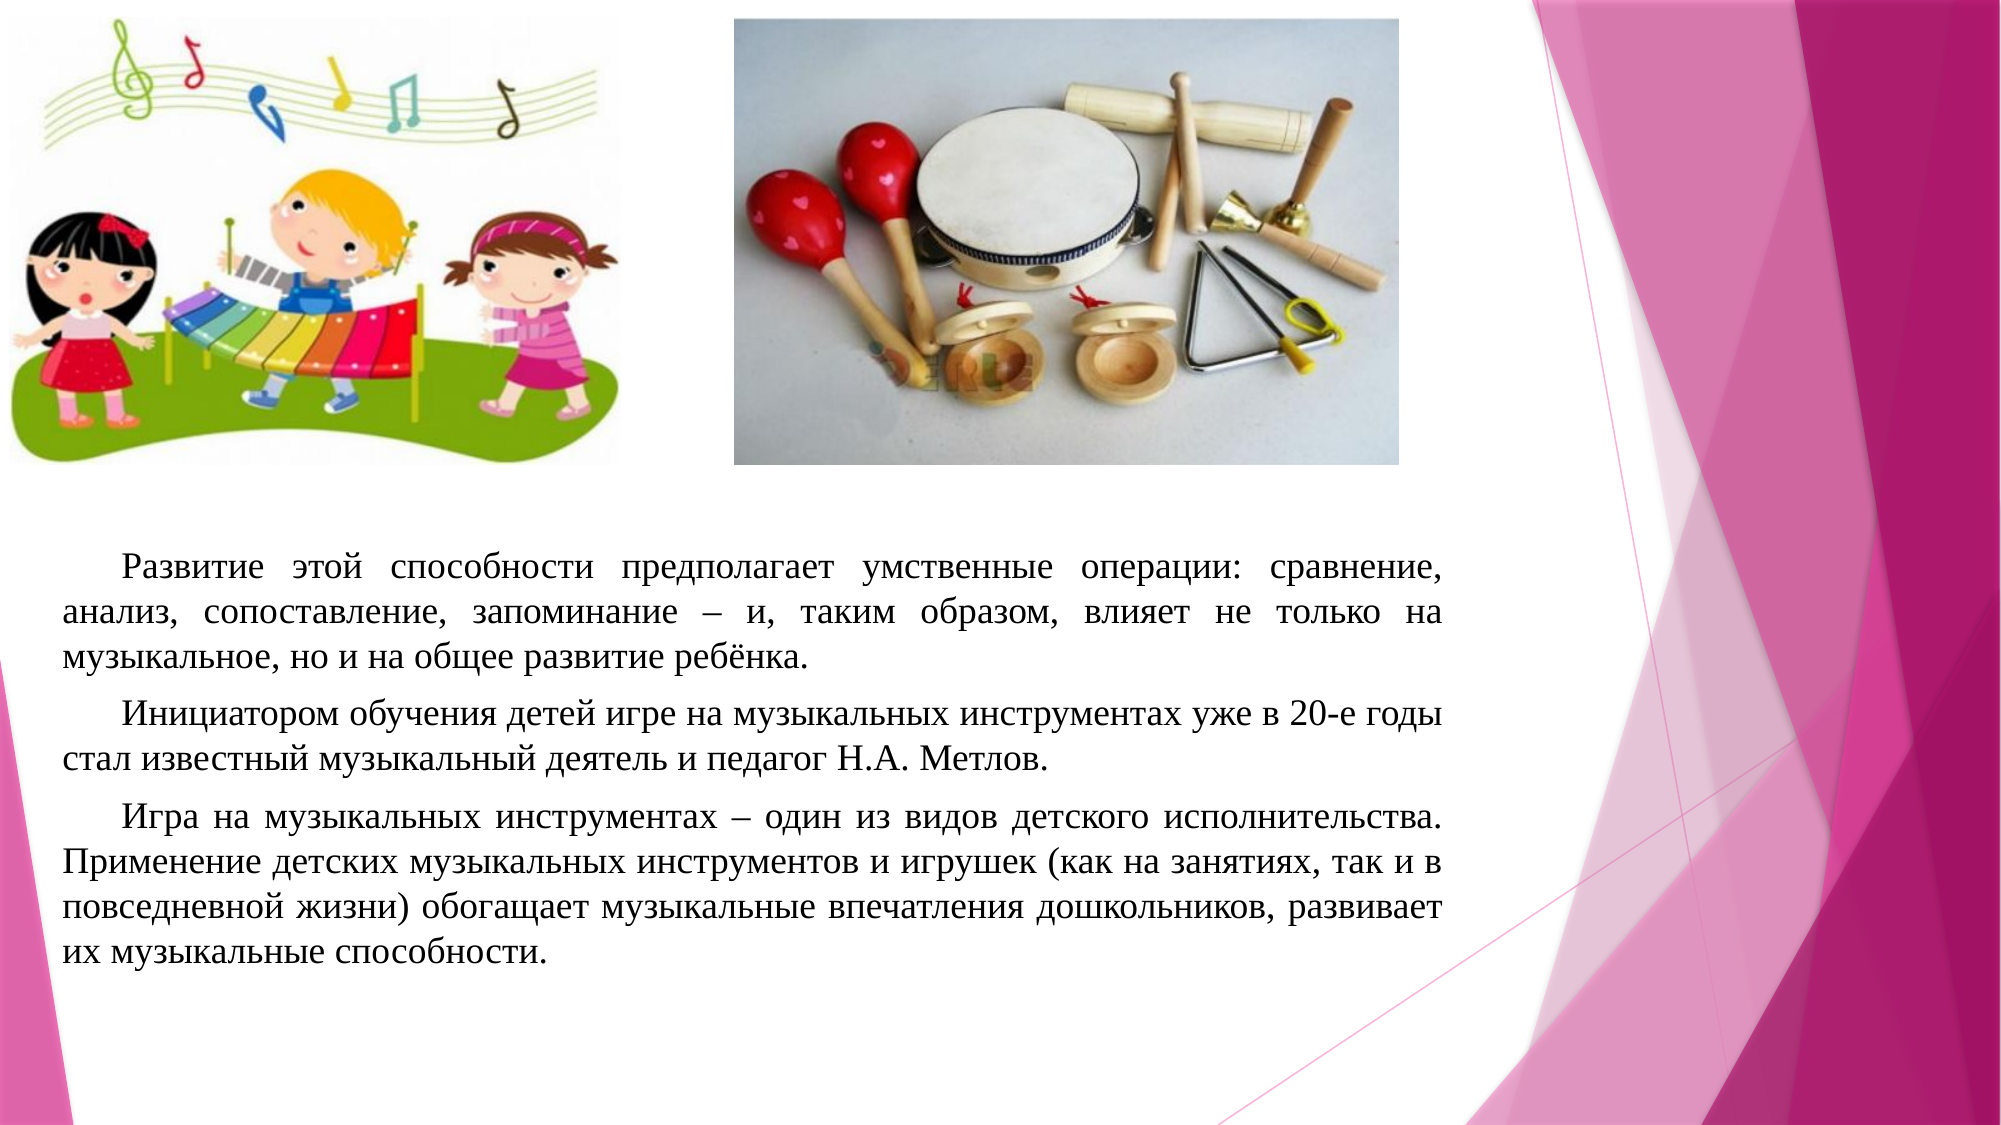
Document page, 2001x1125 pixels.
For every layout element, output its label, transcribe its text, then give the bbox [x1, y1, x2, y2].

picture [733, 17, 1404, 466]
text_box Развитие этой способности предполагает умственные операции: сравнение, анализ, сопоставление, запоминание – и, таким образом, влияет не только на музыкальное, но и на общее развитие ребёнка. Инициатором обучения детей игре на музыкальных инструментах уже в 20-е годы стал известный музыкальный деятель и педагог Н.А. Метлов. Игра на музыкальных инструментах – один из видов детского исполнительства. Применение детских музыкальных инструментов и игрушек (как на занятиях, так и в повседневной жизни) обогащает музыкальные впечатления дошкольников, развивает их музыкальные способности. [47, 533, 1460, 978]
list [9, 17, 621, 466]
